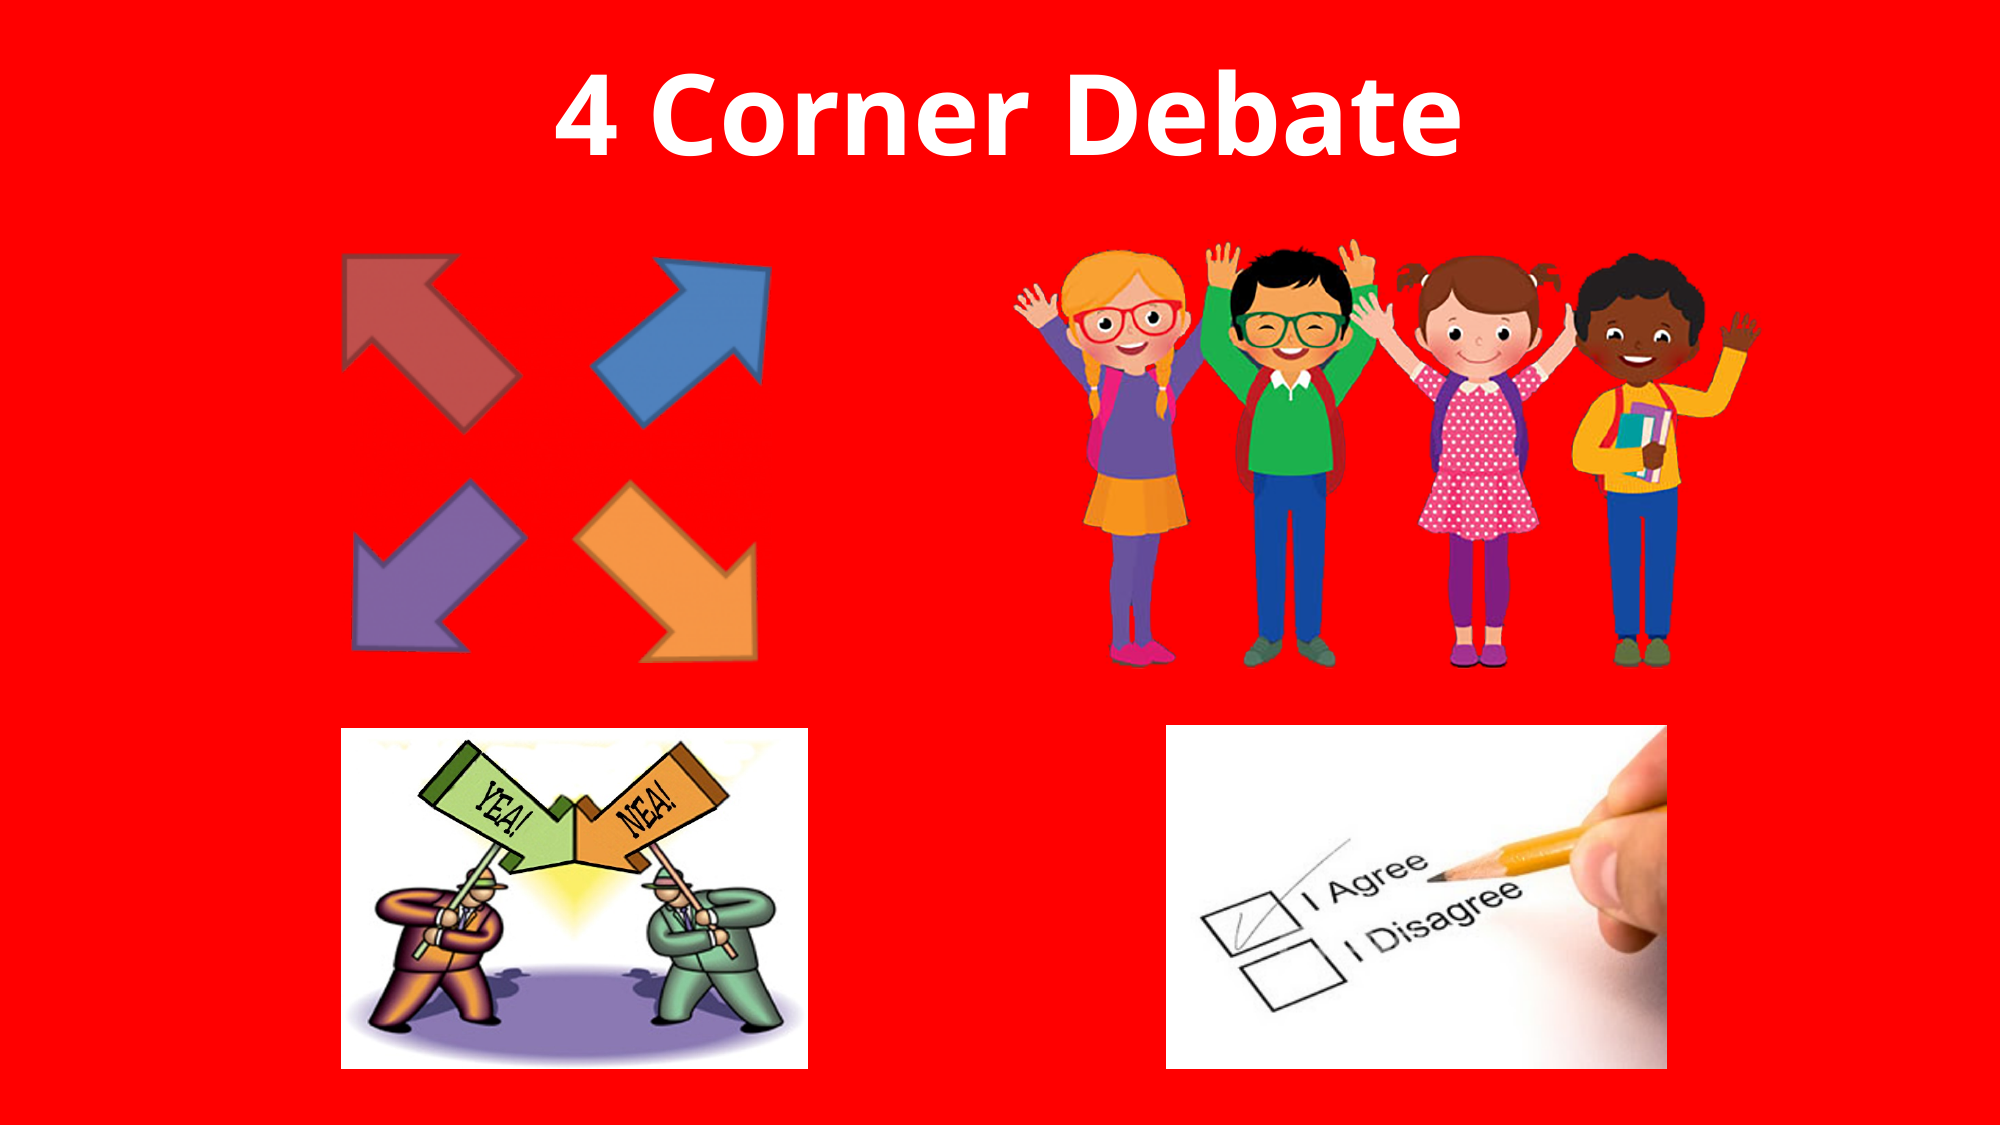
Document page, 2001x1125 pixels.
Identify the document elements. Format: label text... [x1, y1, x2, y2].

picture [1009, 239, 1766, 669]
picture [341, 253, 772, 663]
picture [341, 728, 808, 1069]
title 4 Corner Debate [65, 9, 1955, 338]
picture [1166, 725, 1667, 1069]
